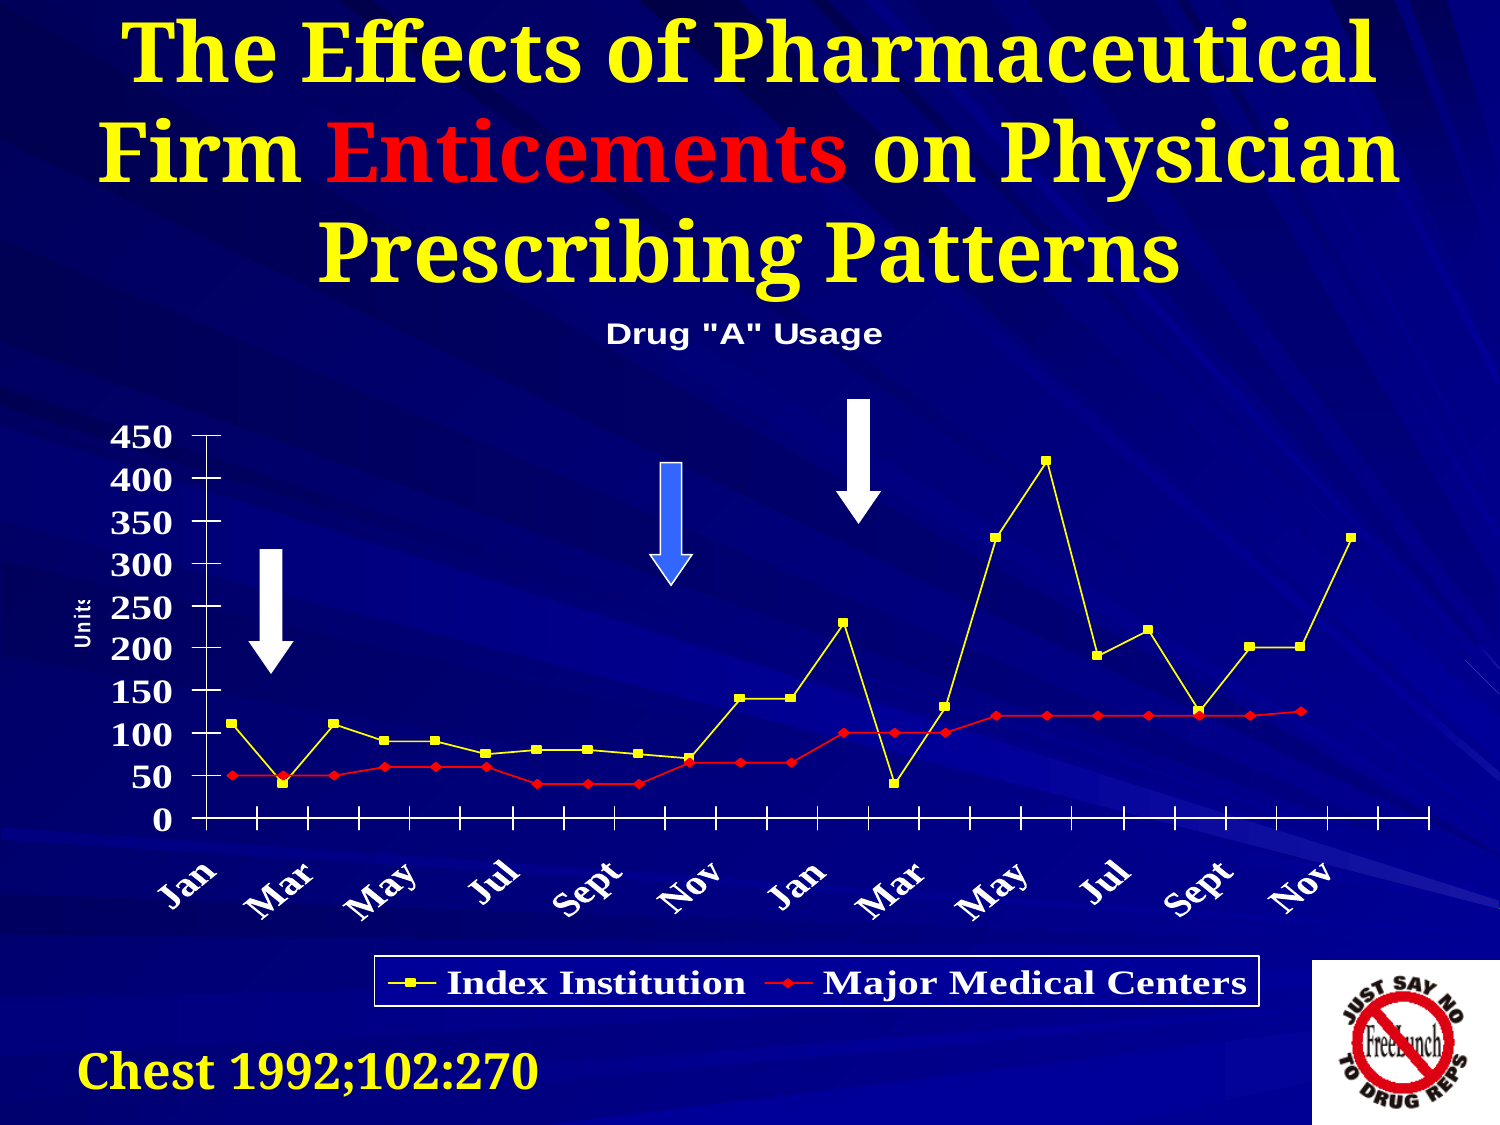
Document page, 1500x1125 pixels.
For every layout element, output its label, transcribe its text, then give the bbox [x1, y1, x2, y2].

title The Effects of Pharmaceutical Firm Enticements on Physician Prescribing Patterns [17, 18, 1483, 280]
picture [1312, 960, 1500, 1125]
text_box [29, 300, 1459, 1024]
text_box Chest 1992;102:270 [61, 1032, 555, 1107]
